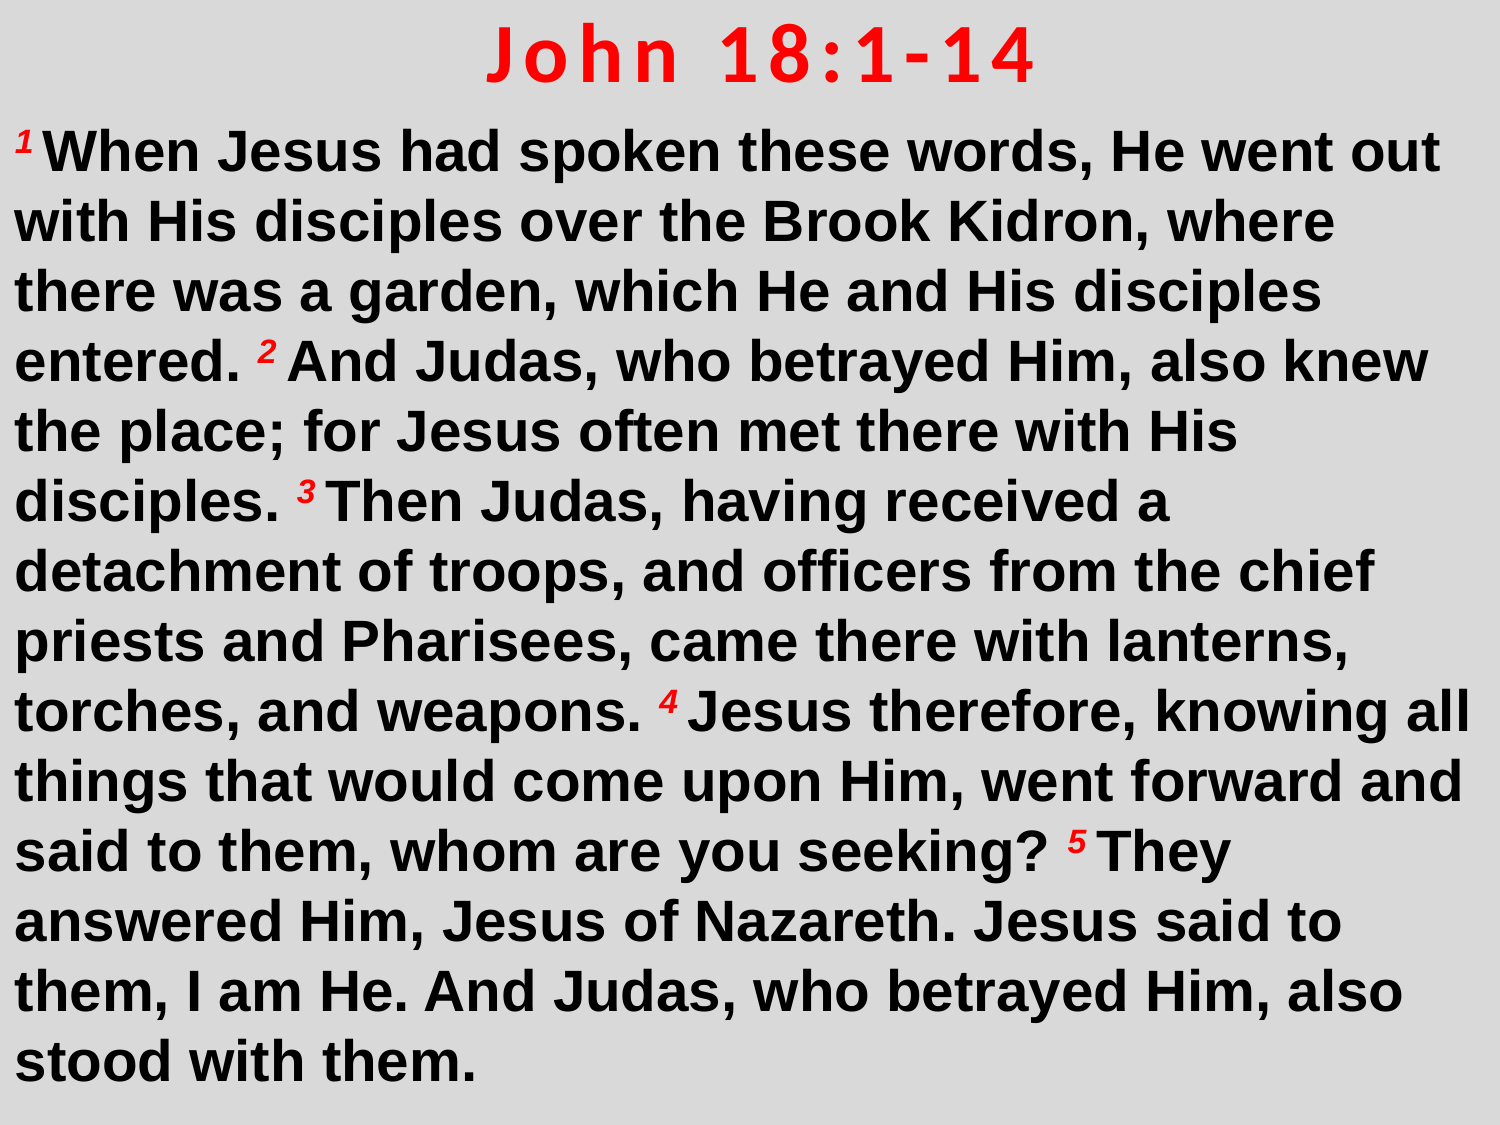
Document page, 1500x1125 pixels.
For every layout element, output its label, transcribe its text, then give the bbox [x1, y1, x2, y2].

text_box John 18:1-14 [475, 0, 1047, 105]
text_box 1 When Jesus had spoken these words, He went out with His disciples over the Brook Kidron, where there was a garden, which He and His disciples entered. 2 And Judas, who betrayed Him, also knew the place; for Jesus often met there with His disciples. 3 Then Judas, having received a detachment of troops, and officers from the chief priests and Pharisees, came there with lanterns, torches, and weapons. 4 Jesus therefore, knowing all things that would come upon Him, went forward and said to them, whom are you seeking? 5 They answered Him, Jesus of Nazareth. Jesus said to them, I am He. And Judas, who betrayed Him, also stood with them. [0, 105, 1500, 1101]
